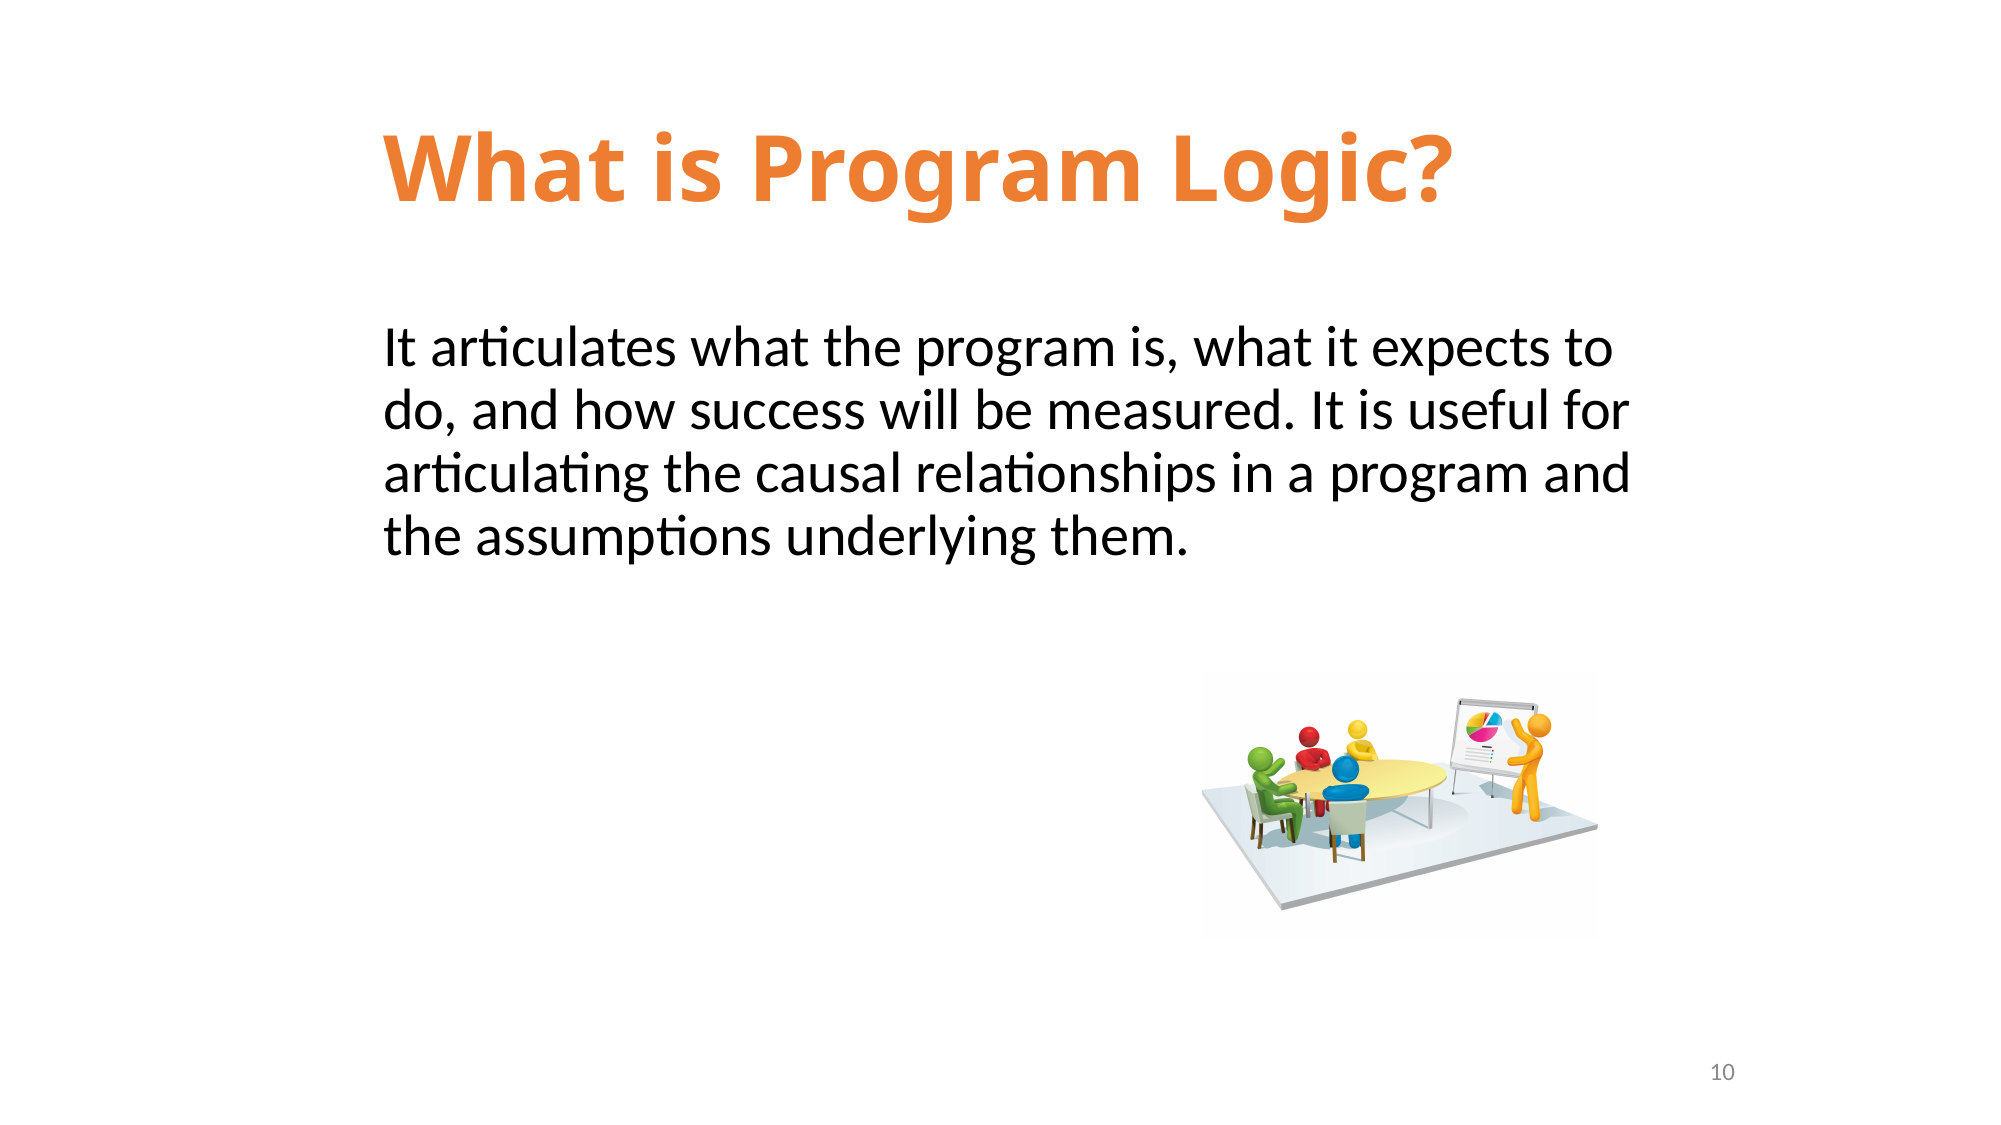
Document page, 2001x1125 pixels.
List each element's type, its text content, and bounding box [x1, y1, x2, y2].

slide_number 10 [1400, 1040, 1750, 1101]
picture [1202, 670, 1598, 939]
list It articulates what the program is, what it expects to do, and how success will be measured. It is useful for articulating the causal relationships in a program and the assumptions underlying them. [368, 308, 1656, 693]
title What is Program Logic? [368, 78, 1643, 266]
